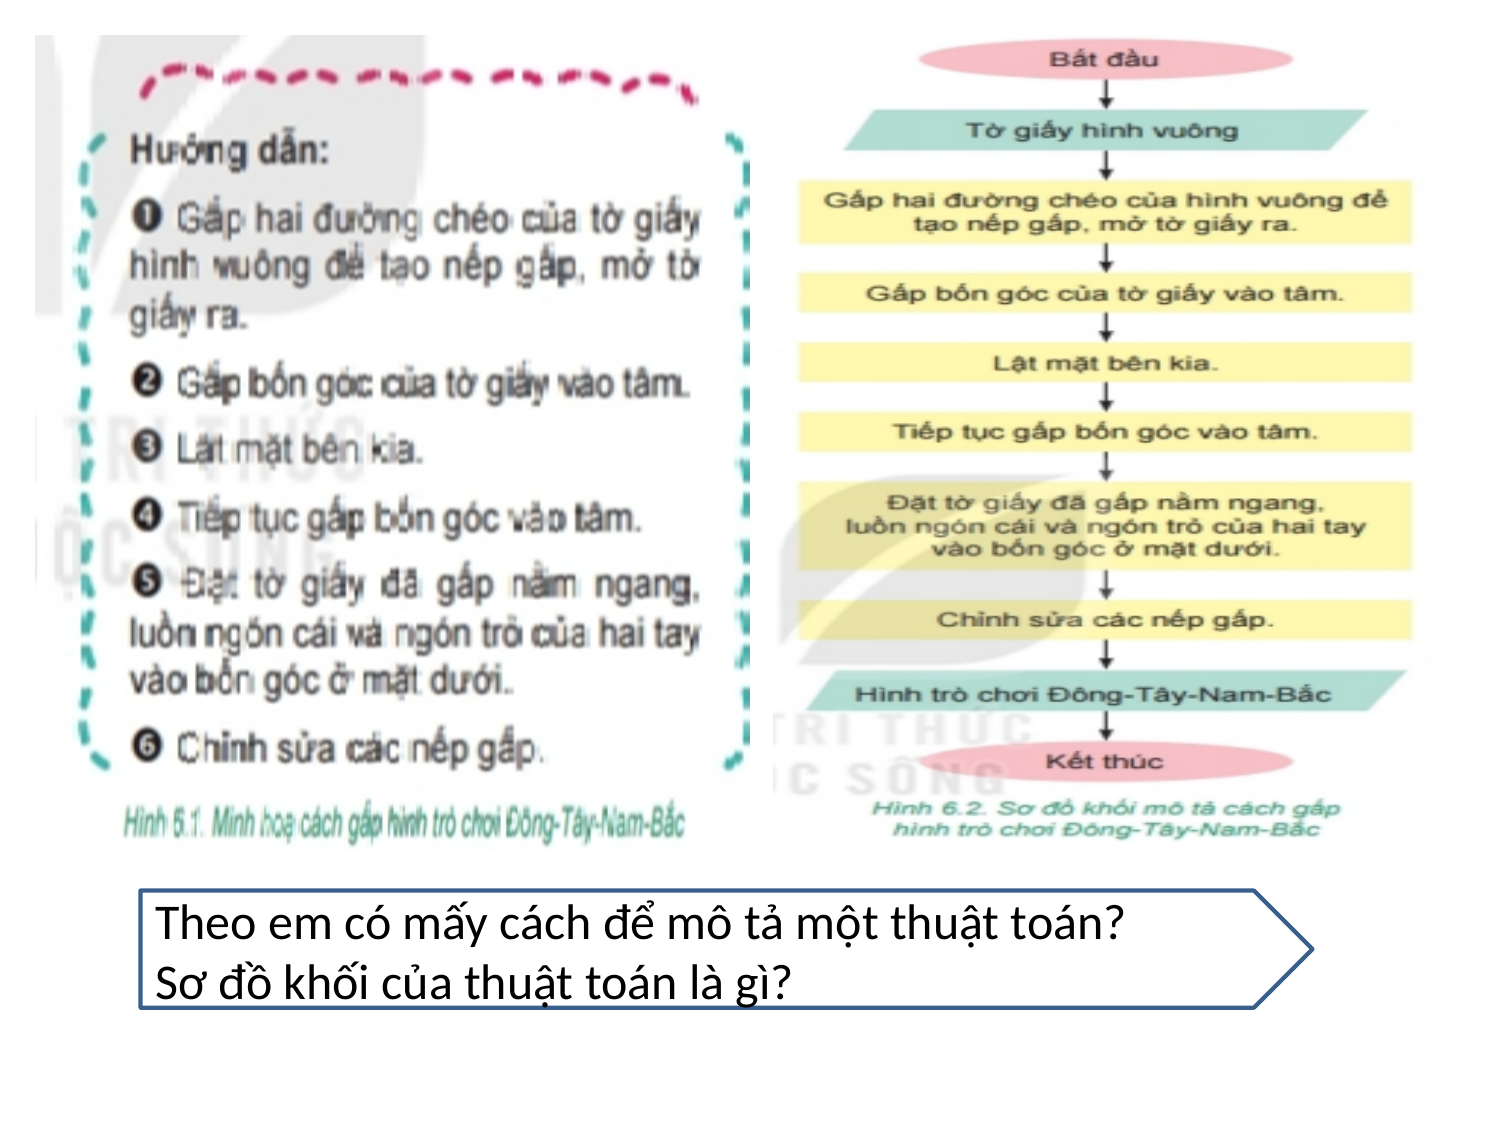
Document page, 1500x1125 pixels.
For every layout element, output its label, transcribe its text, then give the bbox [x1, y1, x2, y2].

picture [34, 34, 751, 851]
text_box Theo em có mấy cách để mô tả một thuật toán? Sơ đồ khối của thuật toán là gì? [138, 888, 1315, 1010]
picture [773, 34, 1433, 844]
